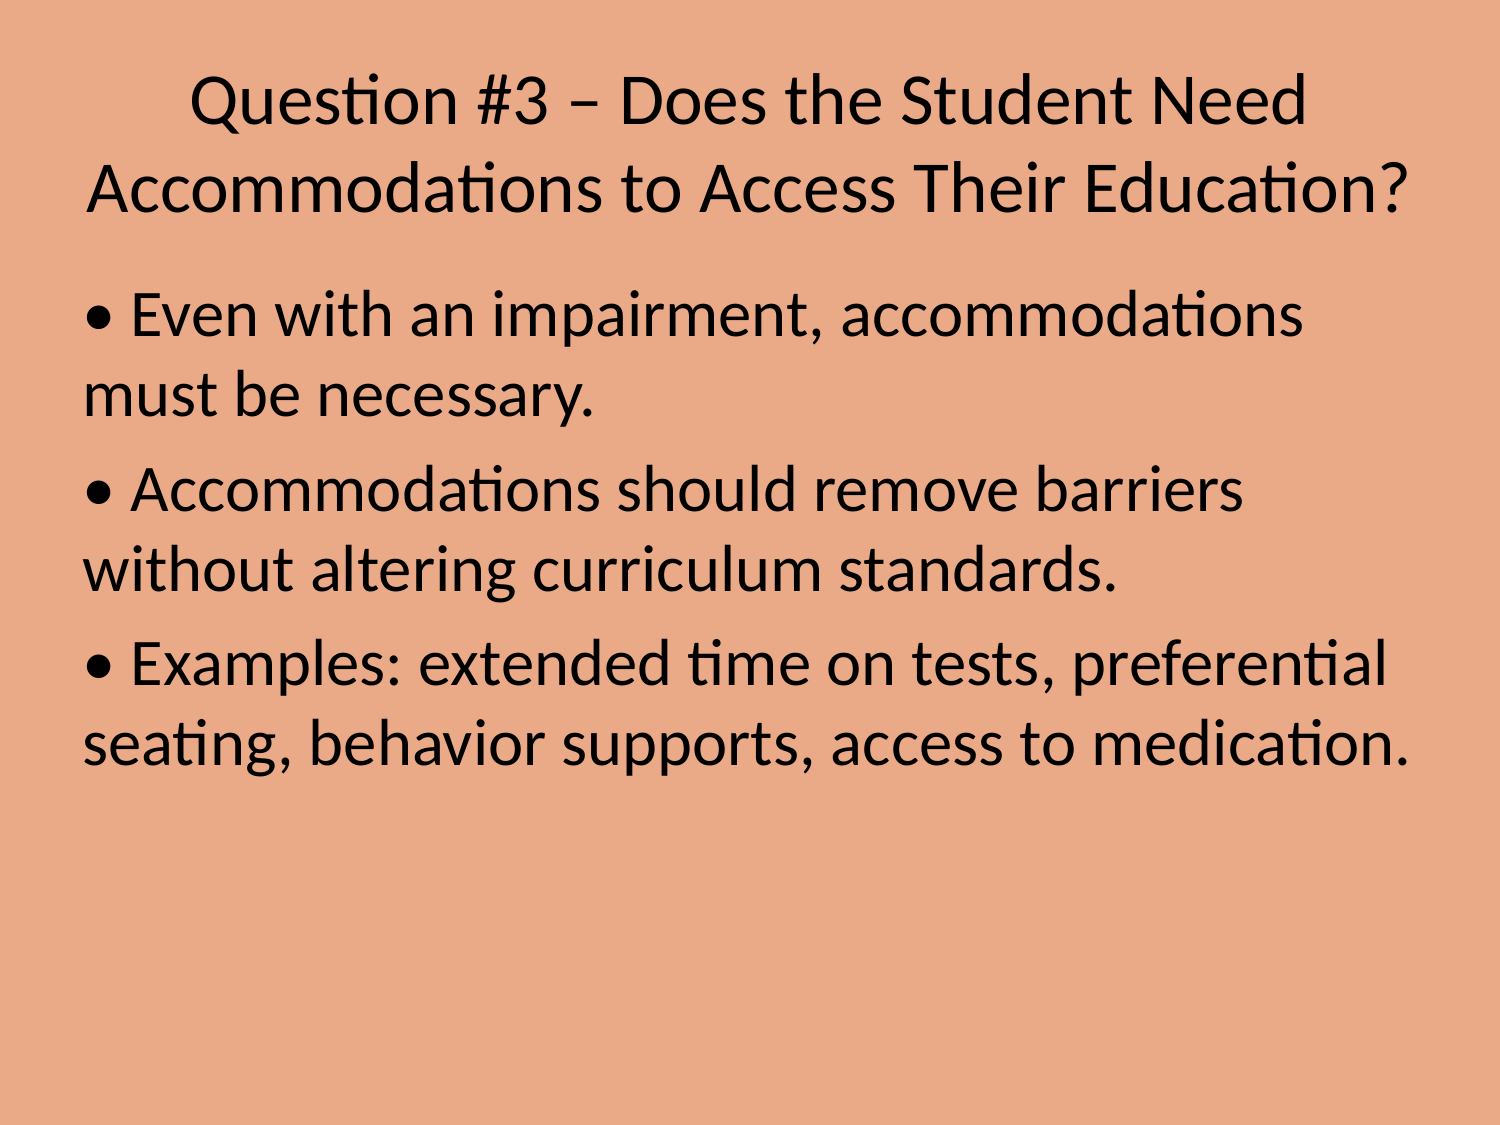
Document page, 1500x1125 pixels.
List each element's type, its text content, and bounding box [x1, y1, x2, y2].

list • Even with an impairment, accommodations must be necessary. • Accommodations should remove barriers without altering curriculum standards. • Examples: extended time on tests, preferential seating, behavior supports, access to medication. [74, 261, 1426, 1006]
title Question #3 – Does the Student Need Accommodations to Access Their Education? [74, 44, 1426, 234]
